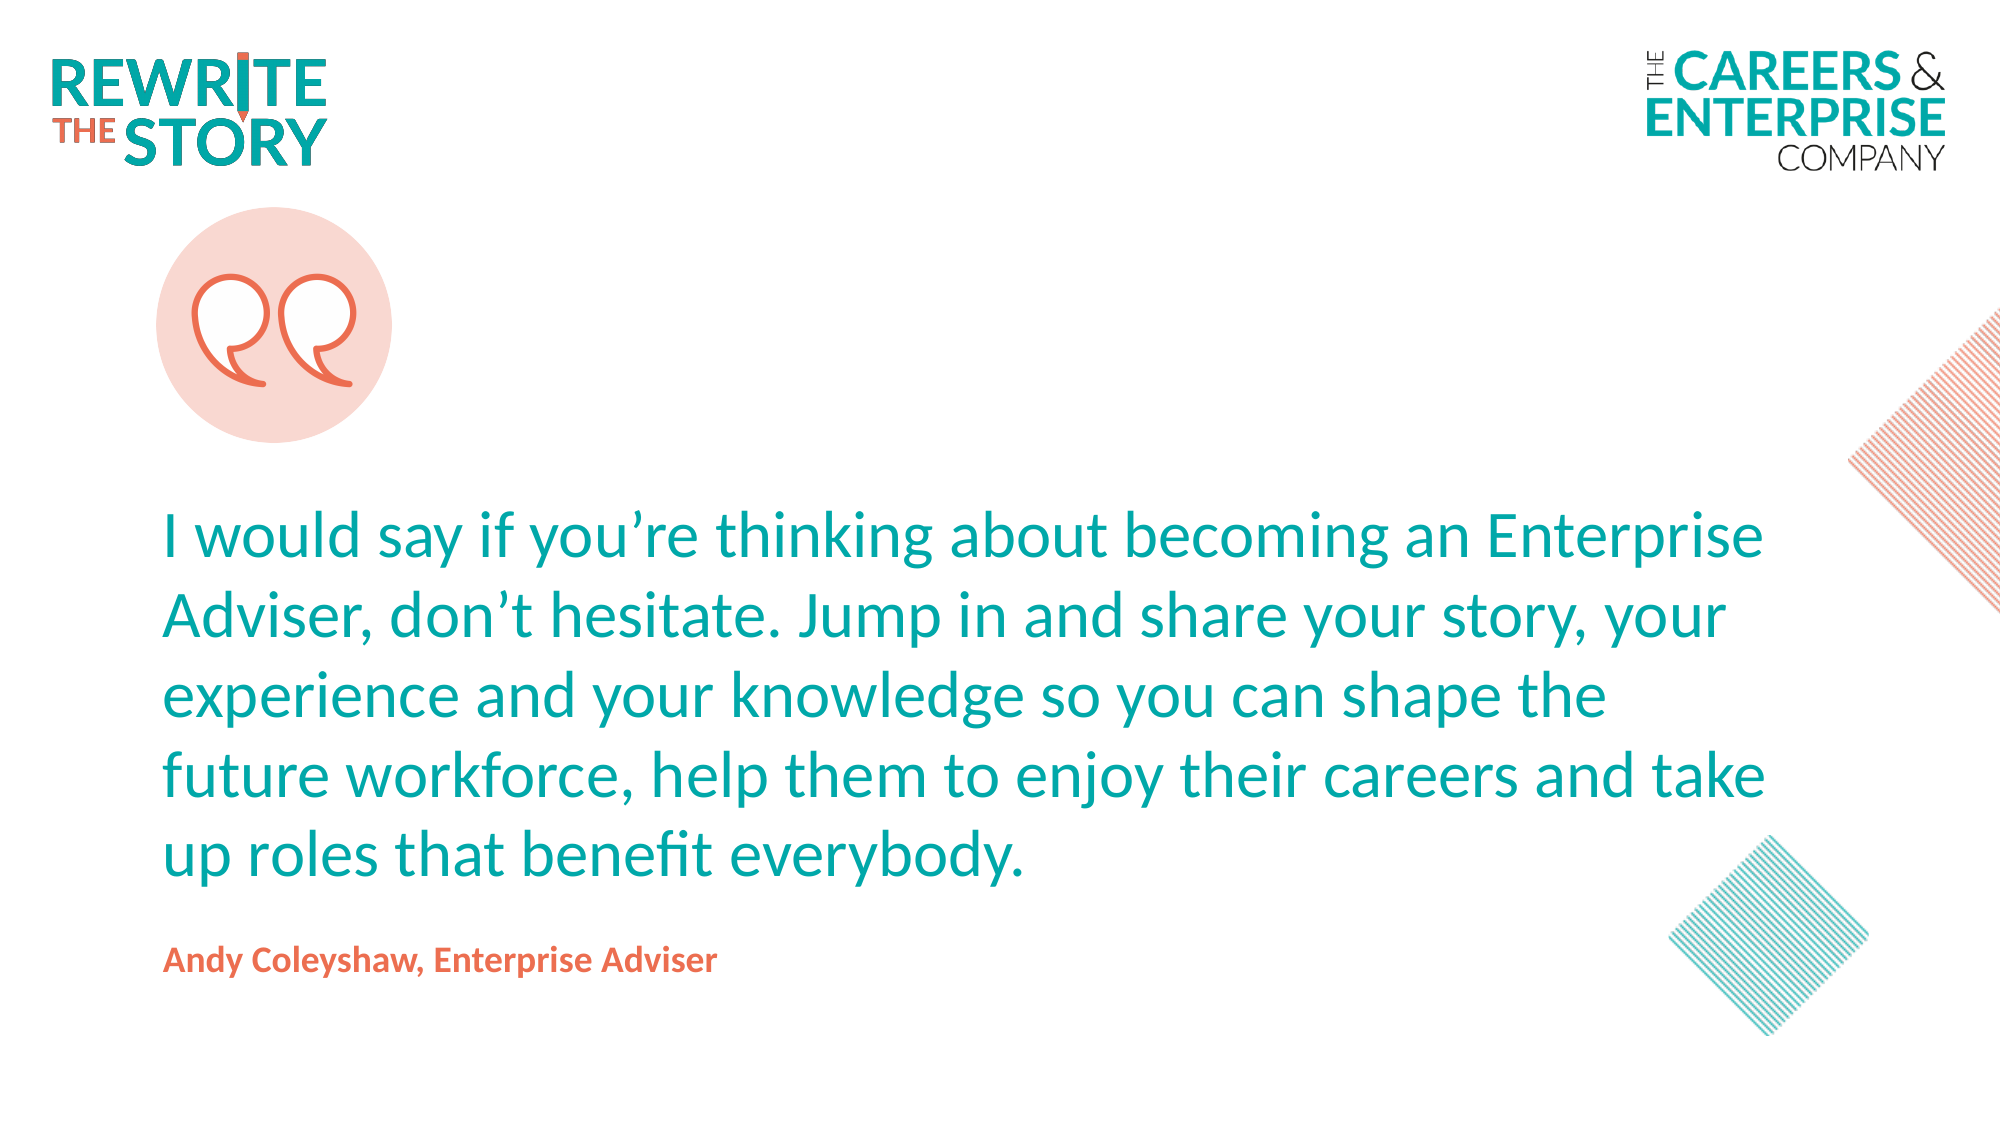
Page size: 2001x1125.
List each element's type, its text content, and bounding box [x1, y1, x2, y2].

picture [1668, 835, 1869, 1036]
text_box I would say if you’re thinking about becoming an Enterprise Adviser, don’t hesitate. Jump in and share your story, your experience and your knowledge so you can shape the future workforce, help them to enjoy their careers and take up roles that benefit everybody. Andy Coleyshaw, Enterprise Adviser [147, 482, 1844, 988]
picture [1847, 257, 2000, 660]
picture [1647, 50, 1945, 171]
picture [147, 198, 401, 452]
